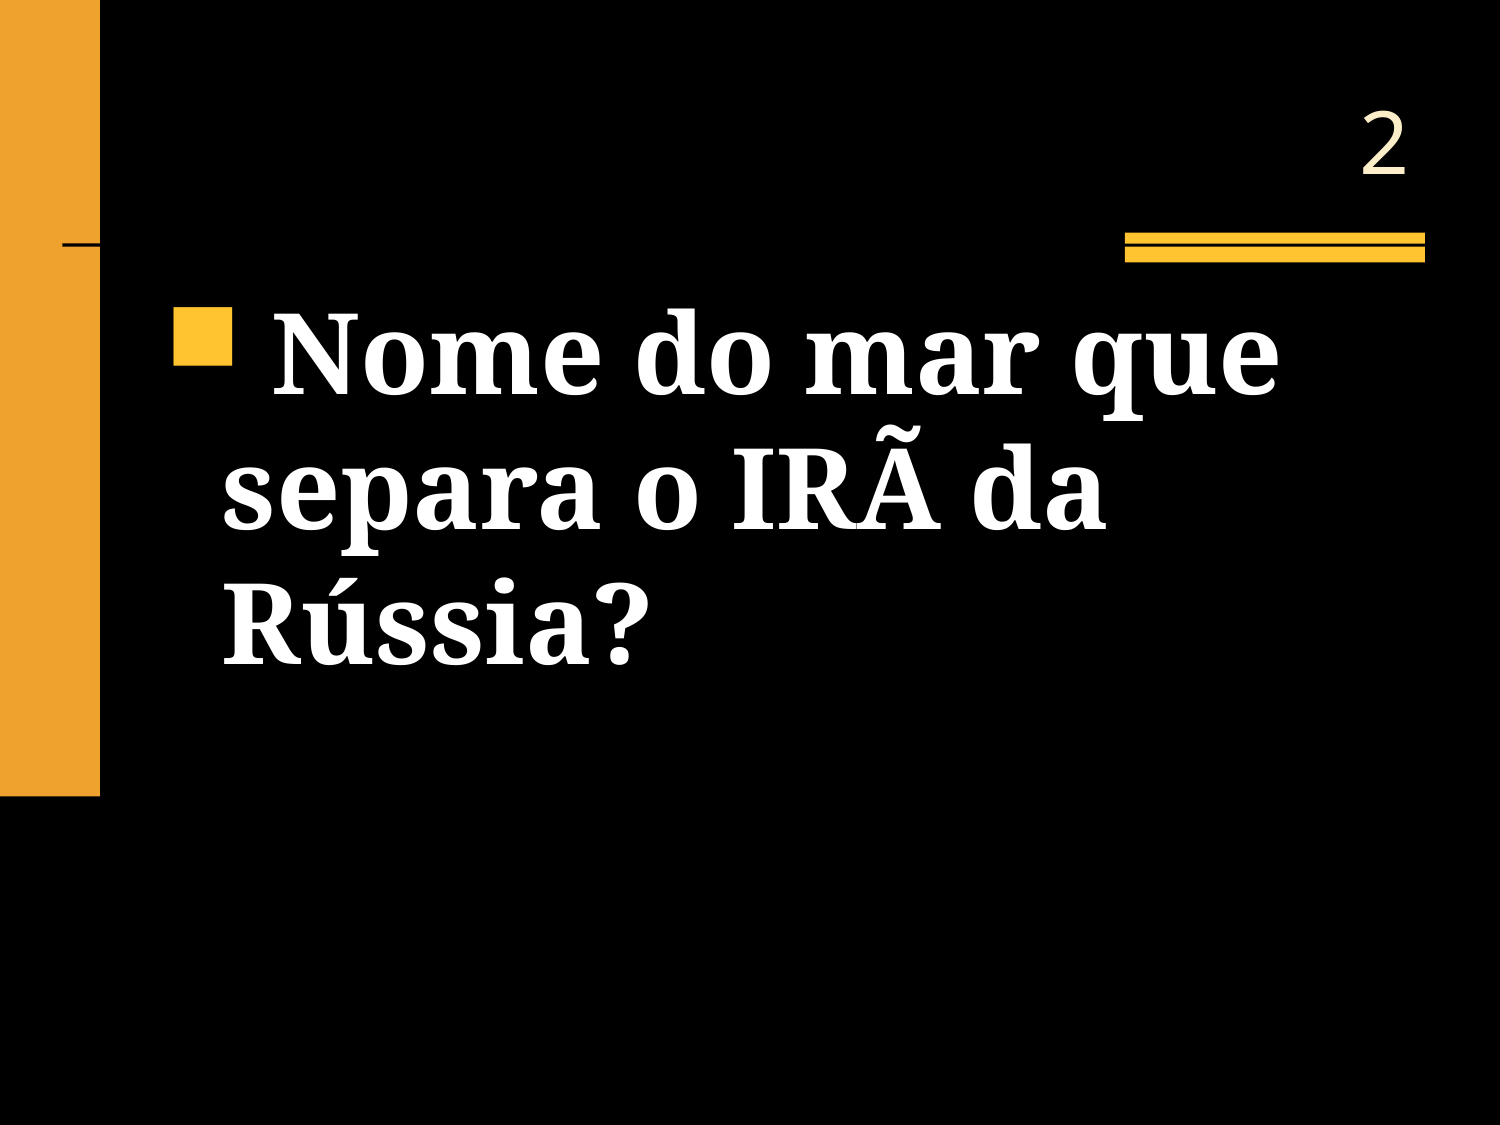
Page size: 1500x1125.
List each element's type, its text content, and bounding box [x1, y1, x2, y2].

list Nome do mar que separa o IRÃ da Rússia? [150, 274, 1425, 847]
title 2 [150, 45, 1425, 234]
